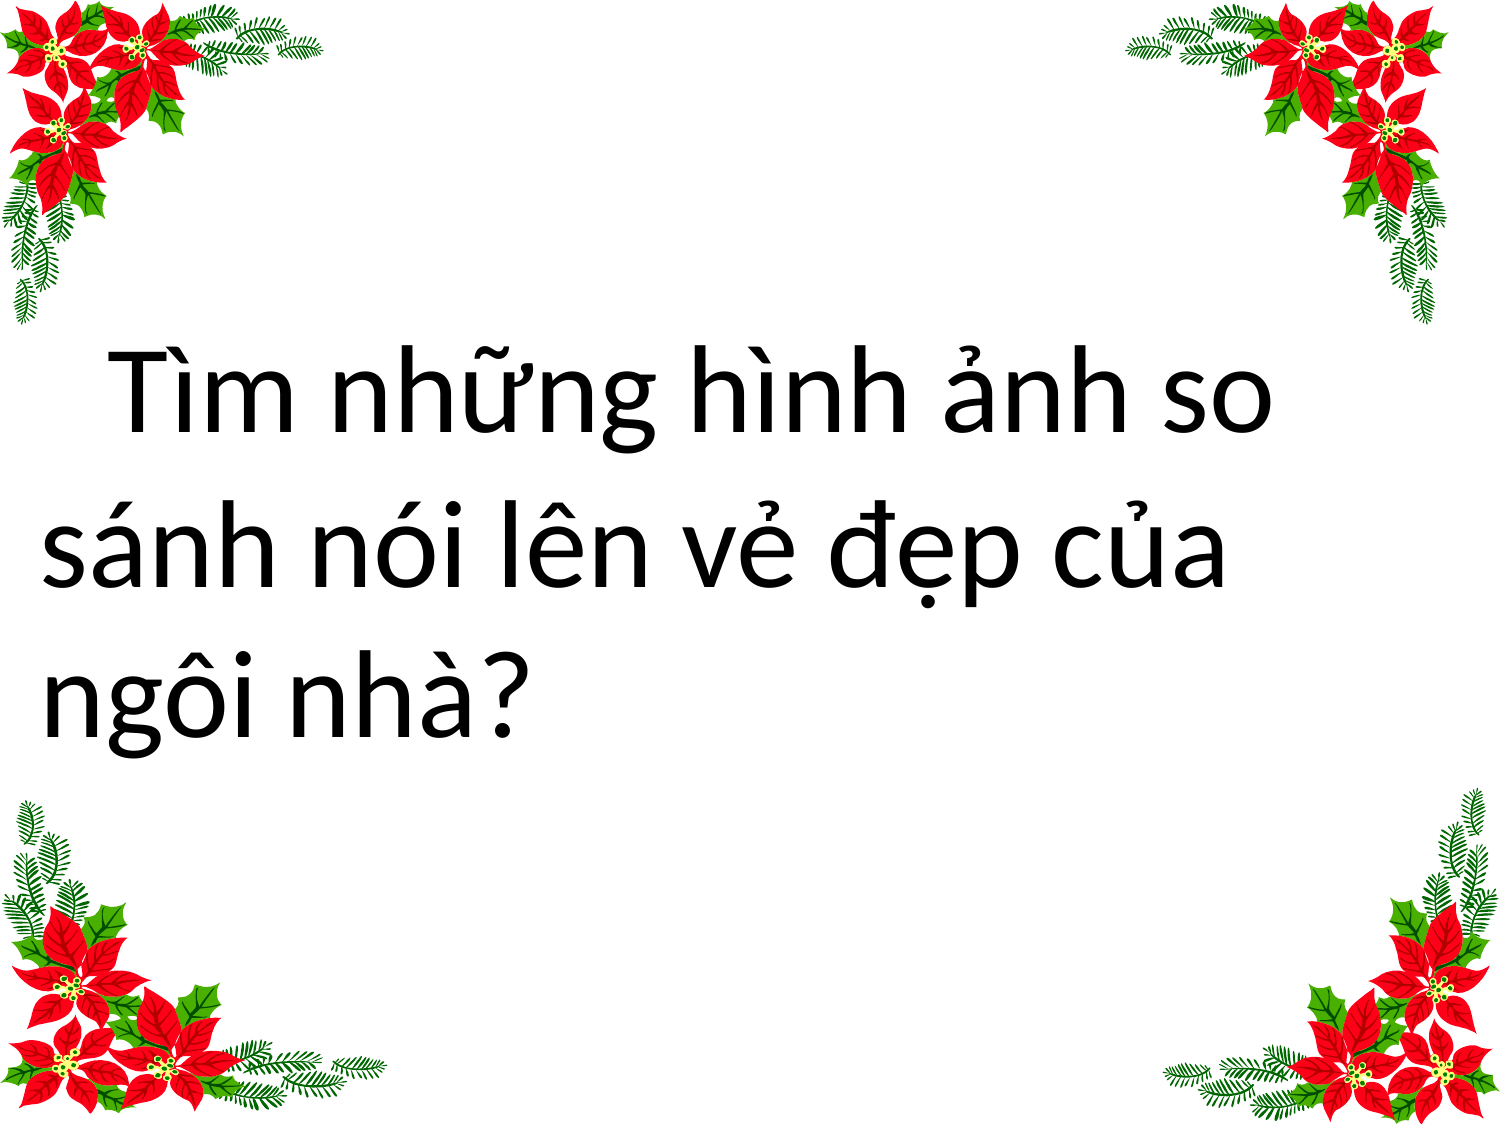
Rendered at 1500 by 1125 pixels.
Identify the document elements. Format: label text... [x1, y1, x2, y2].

picture [1162, 787, 1500, 1125]
picture [36, 763, 352, 1125]
picture [1124, 0, 1450, 325]
text_box Tìm những hình ảnh so sánh nói lên vẻ đẹp của ngôi nhà? [24, 274, 1438, 770]
picture [0, 0, 325, 325]
